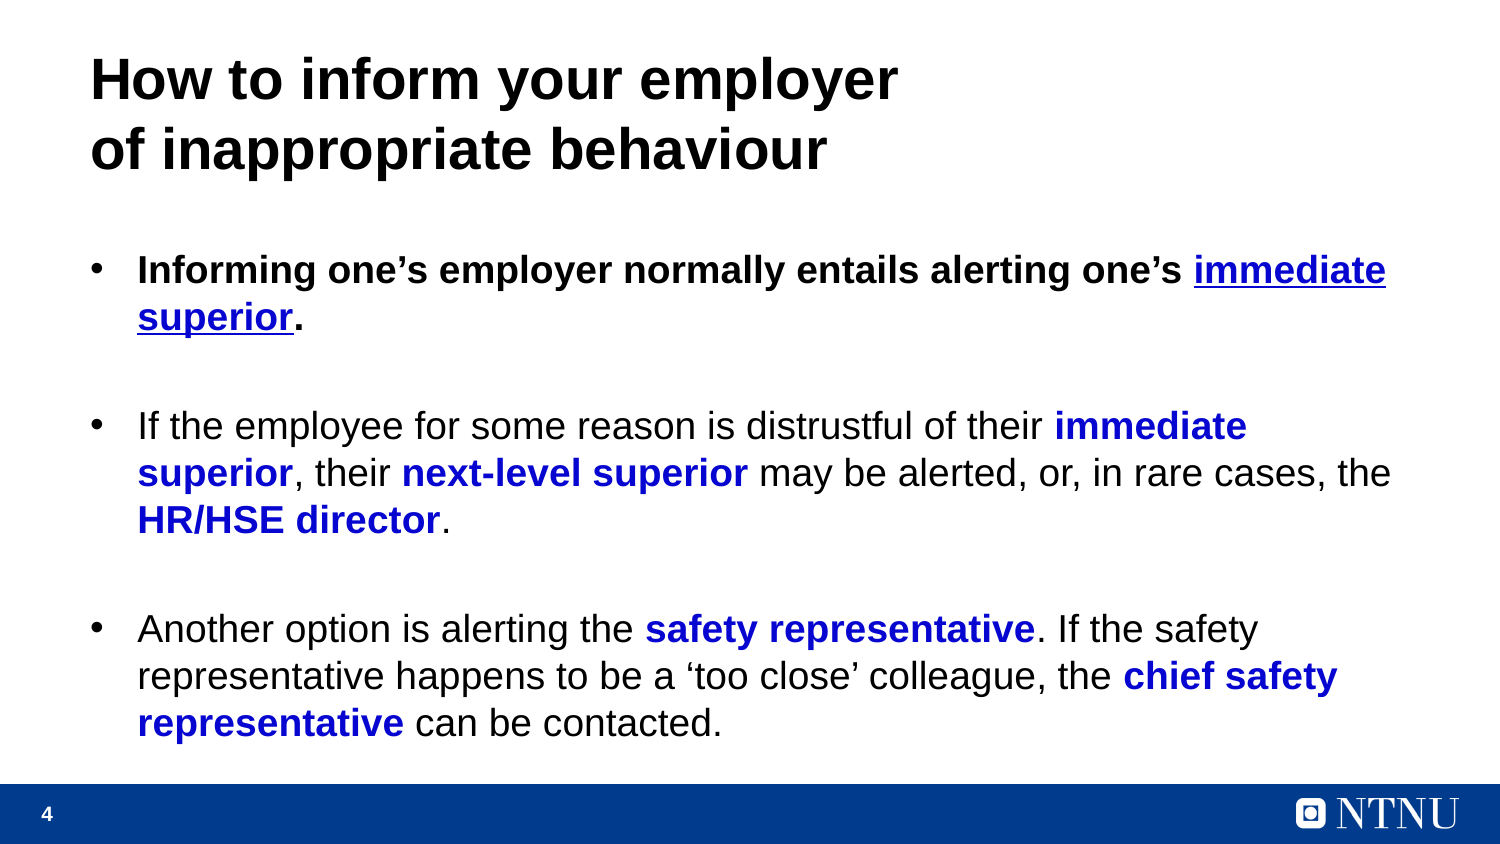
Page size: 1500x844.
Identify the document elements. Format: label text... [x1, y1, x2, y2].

picture [0, 784, 1500, 844]
list Informing one’s employer normally entails alerting one’s immediate superior. If the employee for some reason is distrustful of their immediate superior, their next-level superior may be alerted, or, in rare cases, the HR/HSE director. Another option is alerting the safety representative. If the safety representative happens to be a ‘too close’ colleague, the chief safety representative can be contacted. [75, 183, 1425, 759]
title How to inform your employer of inappropriate behaviour [75, 41, 958, 182]
